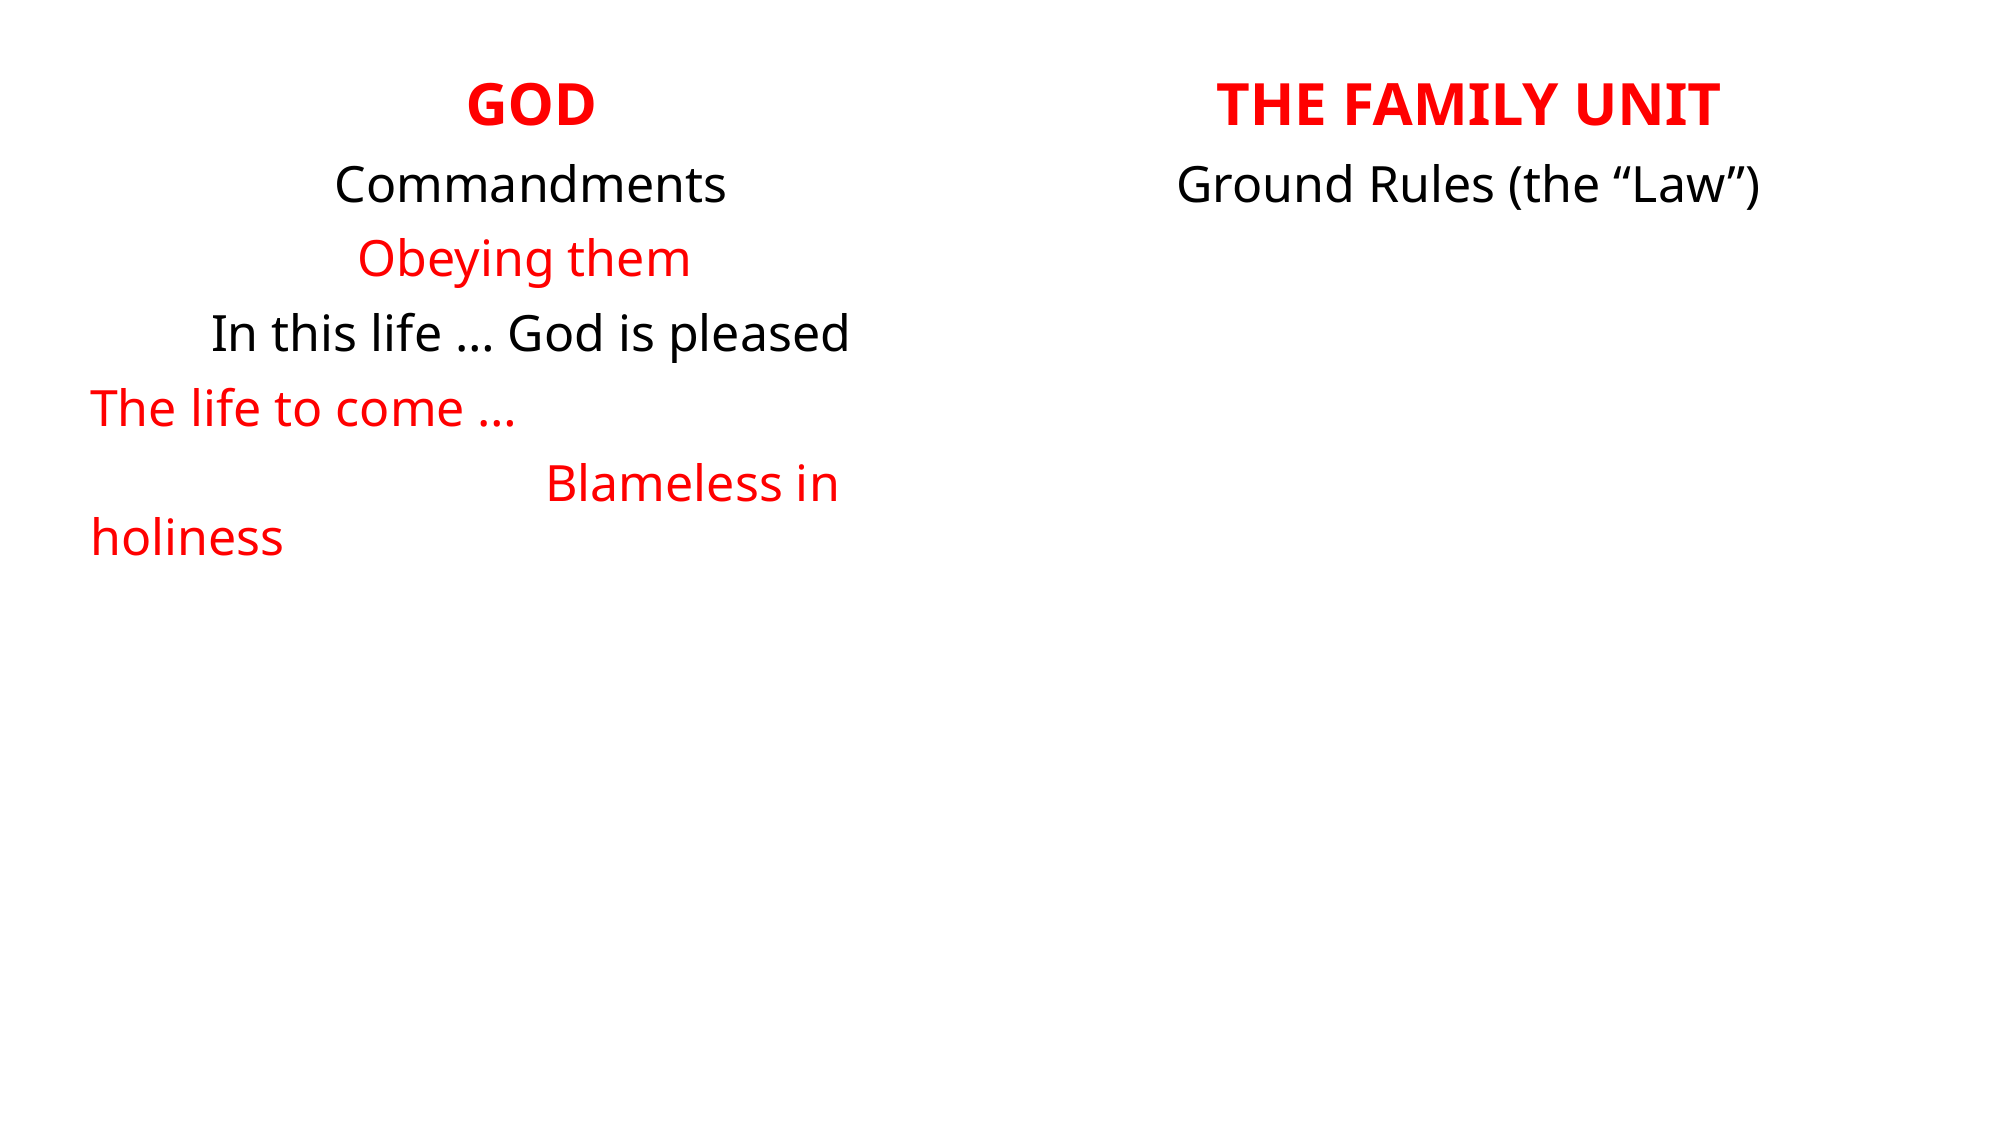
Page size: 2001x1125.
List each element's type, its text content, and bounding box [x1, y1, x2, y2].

list THE FAMILY UNIT Ground Rules (the “Law”) [1012, 67, 1925, 1078]
list GOD Commandments Obeying them In this life … God is pleased The life to come … Blameless in holiness [75, 67, 988, 1078]
